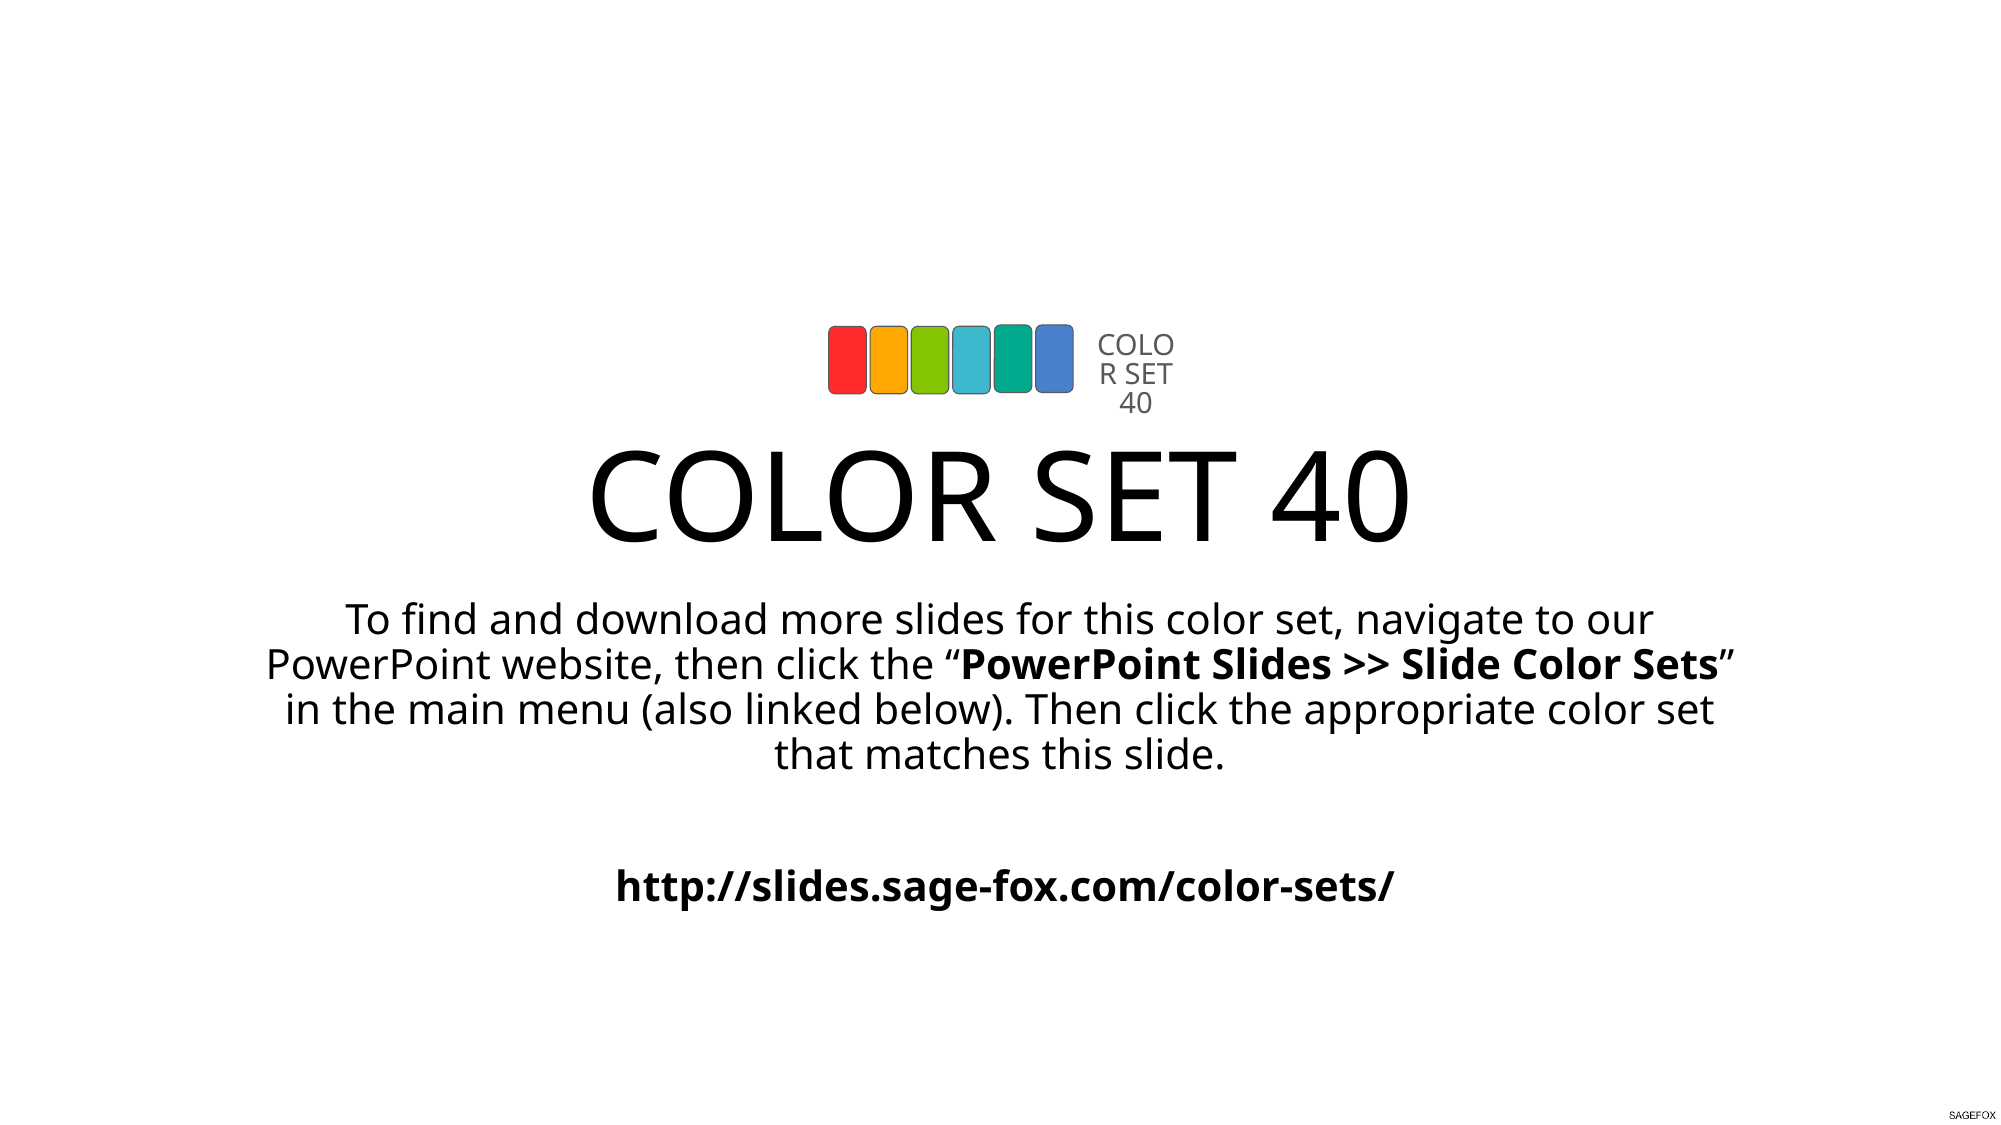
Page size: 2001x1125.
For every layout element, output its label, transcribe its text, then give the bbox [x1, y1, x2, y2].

title COLOR SET 40 [249, 184, 1750, 576]
subtitle To find and download more slides for this color set, navigate to our PowerPoint website, then click the “PowerPoint Slides >> Slide Color Sets” in the main menu (also linked below). Then click the appropriate color set that matches this slide. http://slides.sage-fox.com/color-sets/ [249, 590, 1750, 863]
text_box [816, 322, 1207, 400]
picture [1924, 1102, 2000, 1123]
